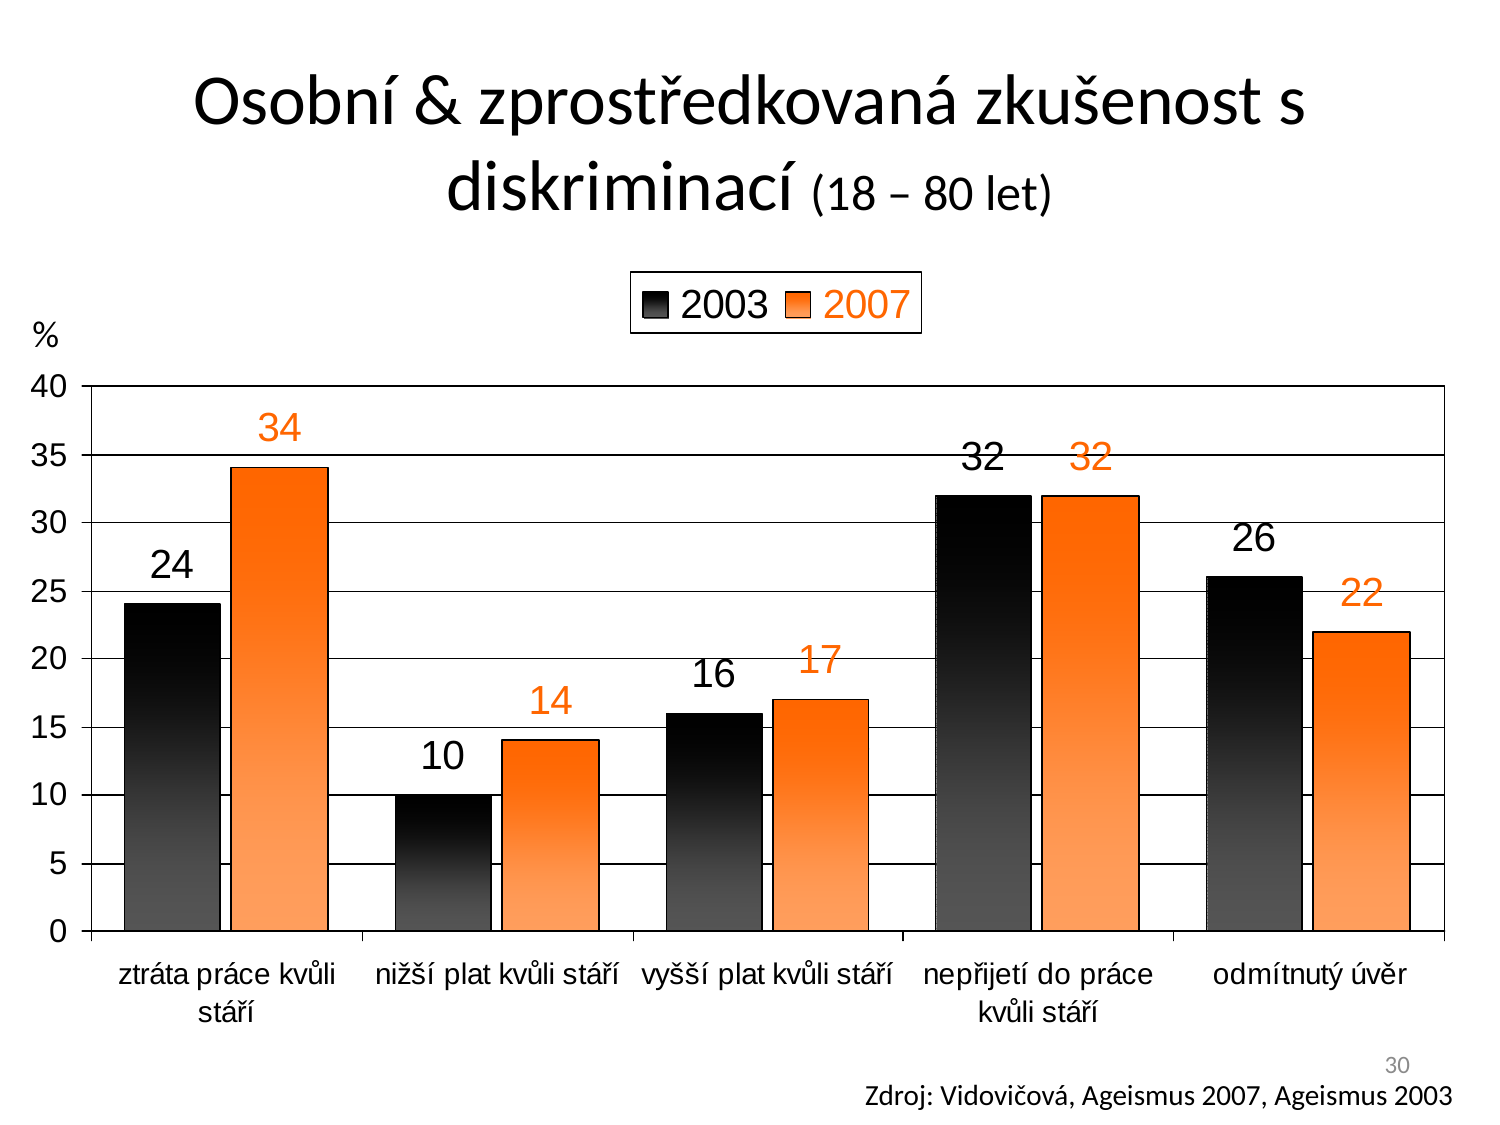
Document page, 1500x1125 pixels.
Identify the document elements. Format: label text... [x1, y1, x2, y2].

text_box Zdroj: Vidovičová, Ageismus 2007, Ageismus 2003 [687, 1070, 1471, 1119]
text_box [17, 262, 1470, 1062]
title Osobní & zprostředkovaná zkušenost s diskriminací (18 – 80 let) [75, 45, 1425, 233]
